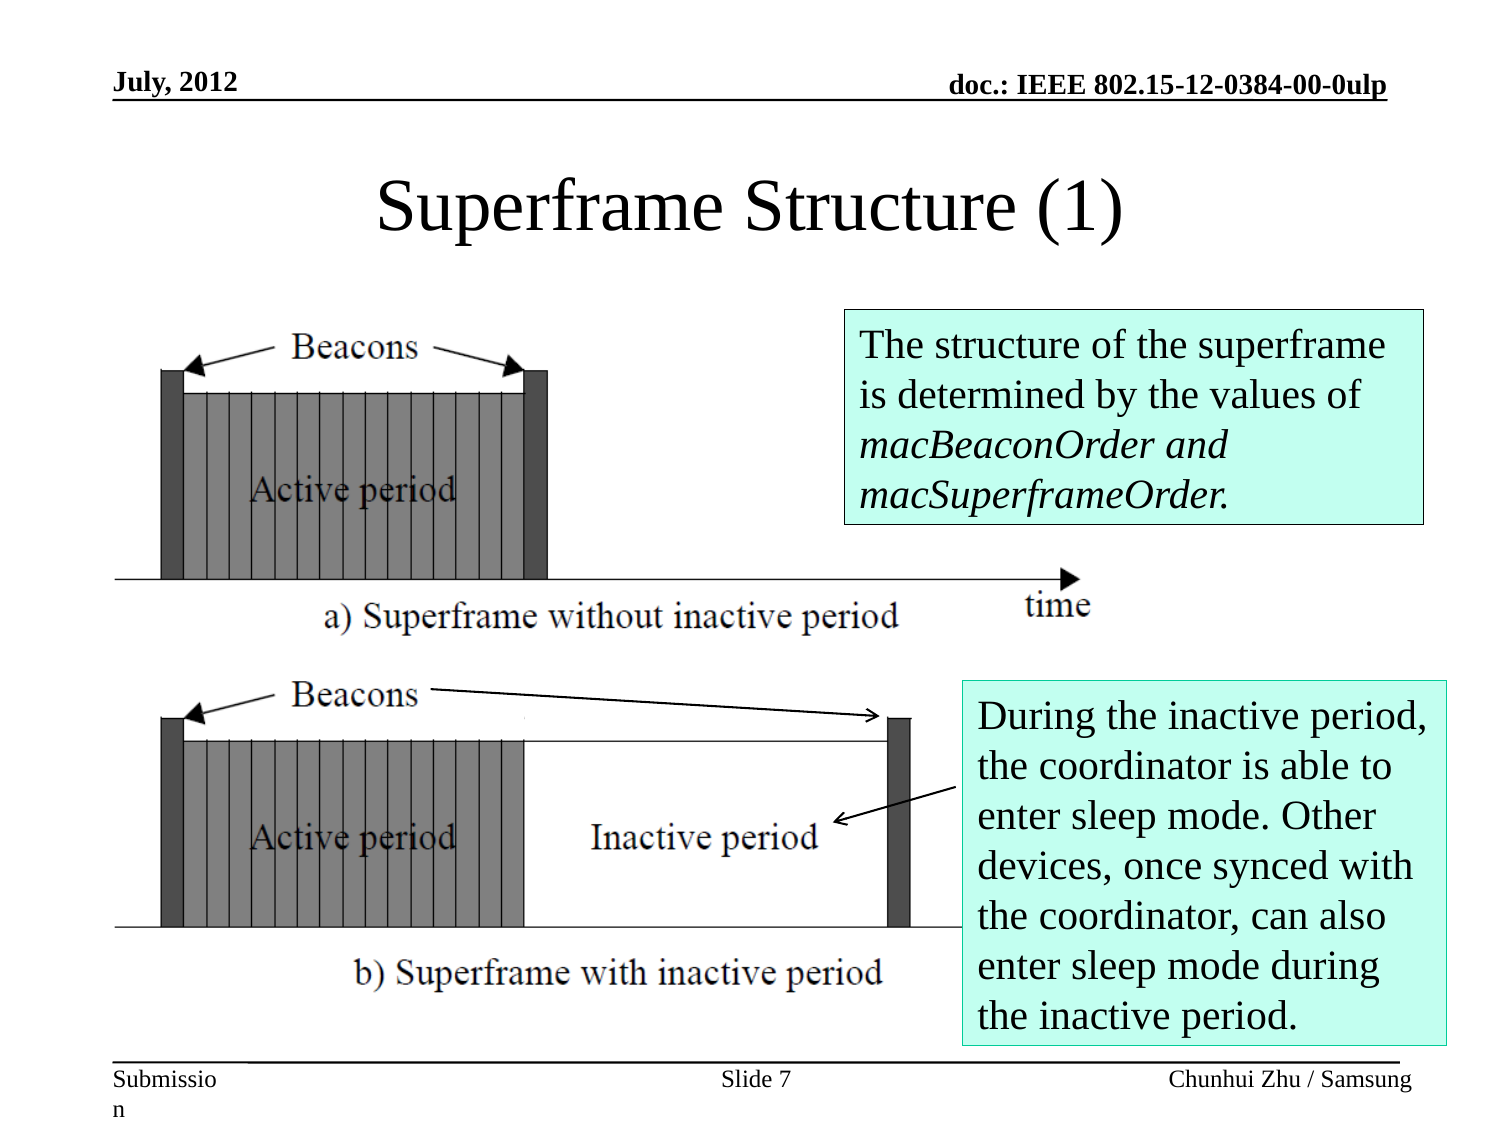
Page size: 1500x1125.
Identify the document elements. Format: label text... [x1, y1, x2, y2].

title Superframe Structure (1) [112, 112, 1388, 288]
text_box The structure of the superframe is determined by the values of macBeaconOrder and macSuperframeOrder. [844, 309, 1424, 525]
slide_number Slide 7 [706, 1061, 806, 1093]
footer Chunhui Zhu / Samsung [899, 1061, 1413, 1093]
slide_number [112, 61, 376, 98]
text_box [100, 326, 1105, 1000]
text_box During the inactive period, the coordinator is able to enter sleep mode. Other devices, once synced with the coordinator, can also enter sleep mode during the inactive period. [962, 680, 1447, 1046]
